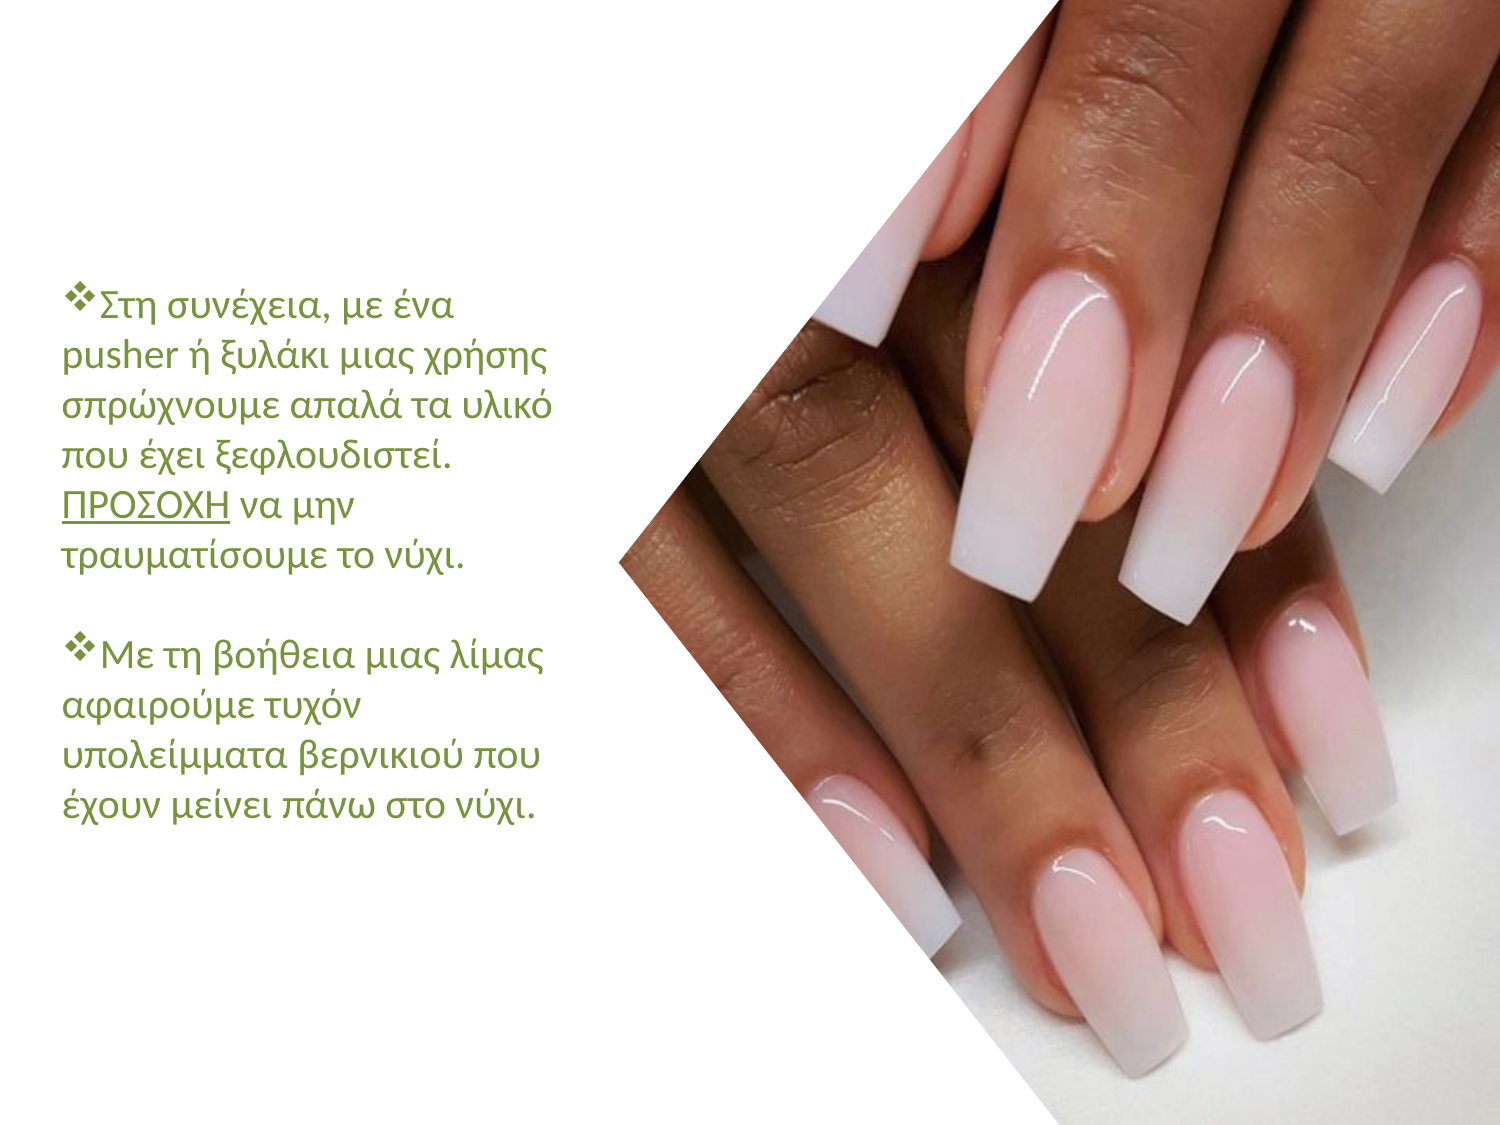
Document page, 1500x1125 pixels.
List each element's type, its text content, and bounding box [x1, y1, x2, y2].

picture [618, 0, 1500, 1125]
text_box Στη συνέχεια, με ένα pusher ή ξυλάκι μιας χρήσης σπρώχνουμε απαλά τα υλικό που έχει ξεφλουδιστεί. ΠΡΟΣΟΧΗ να μην τραυματίσουμε το νύχι. Με τη βοήθεια μιας λίμας αφαιρούμε τυχόν υπολείμματα βερνικιού που έχουν μείνει πάνω στο νύχι. [46, 269, 575, 885]
